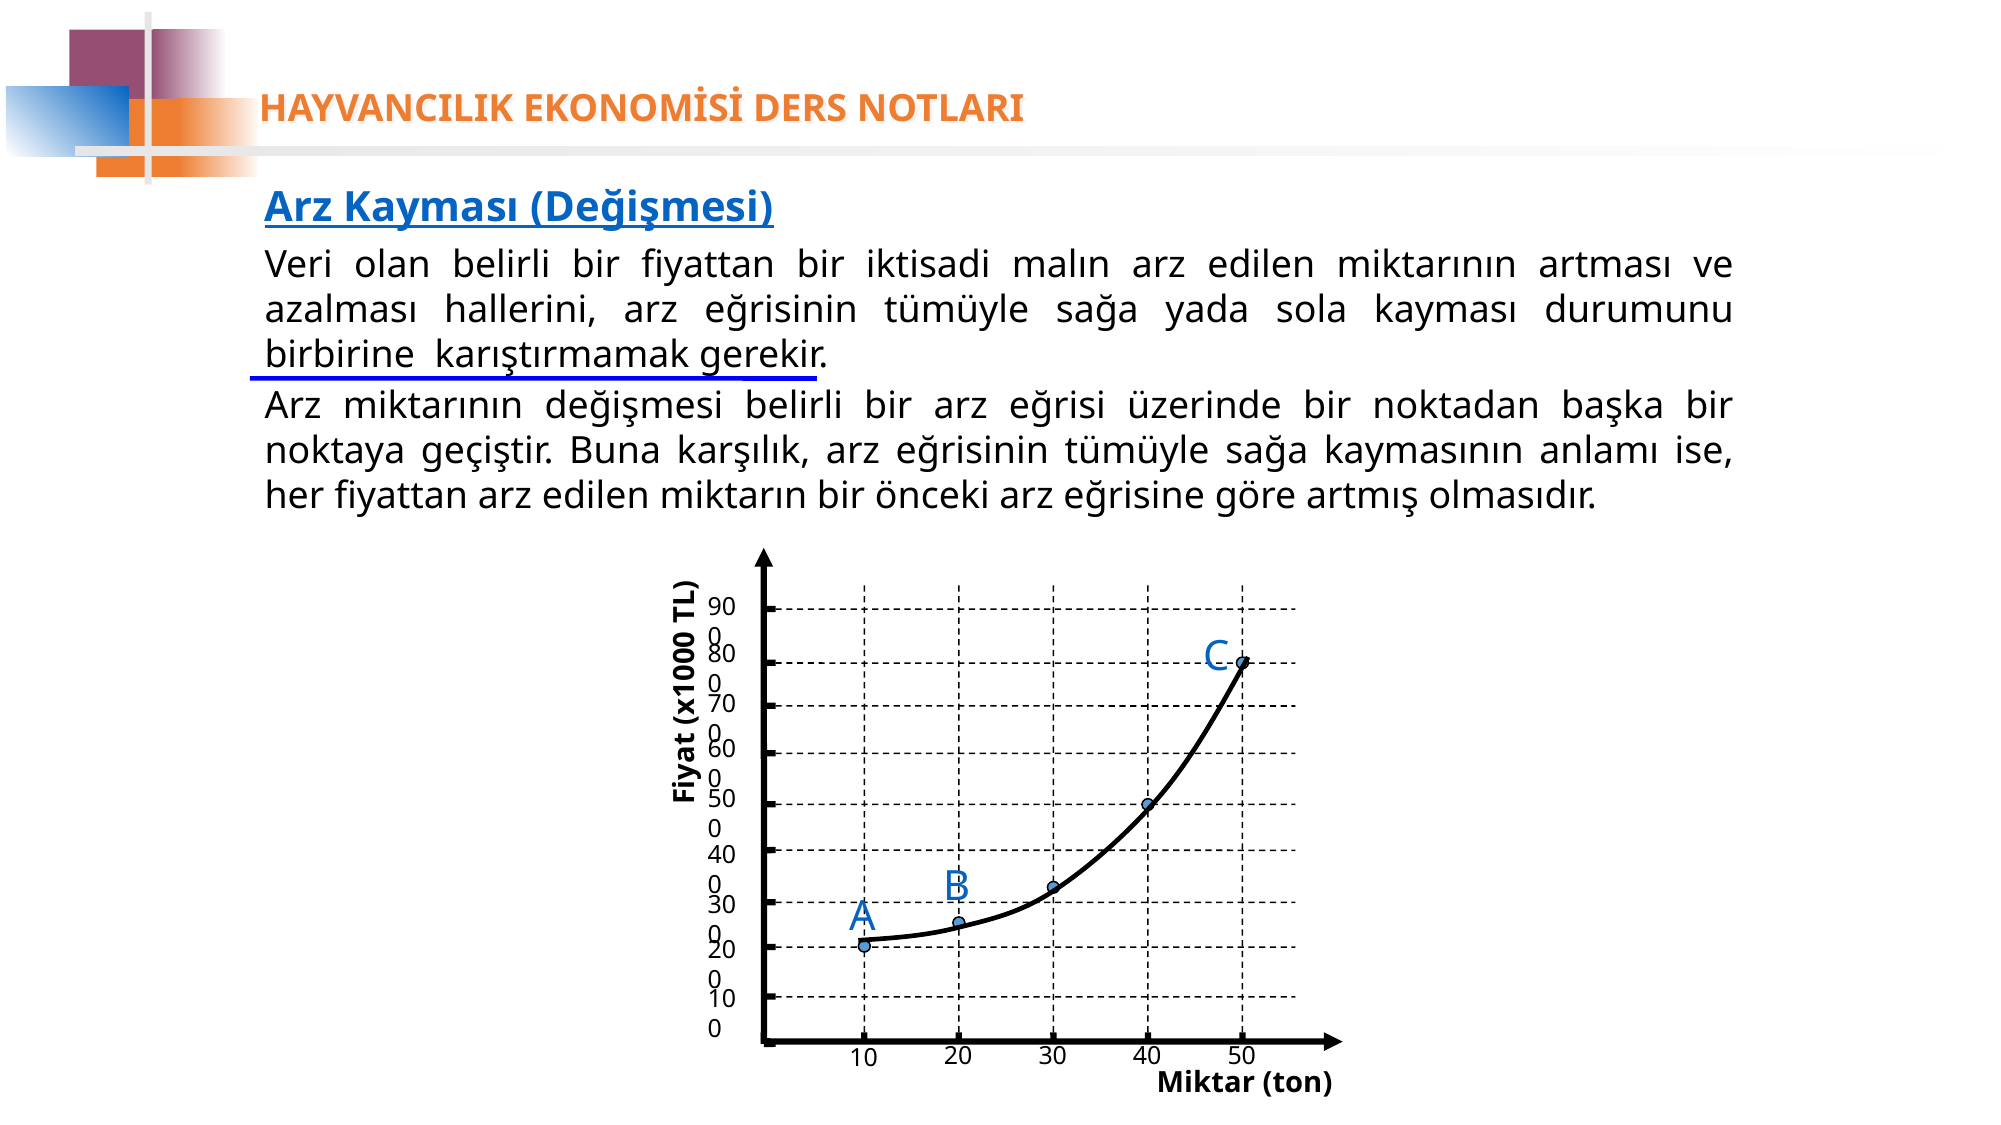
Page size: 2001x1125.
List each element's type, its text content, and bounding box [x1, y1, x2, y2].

text_box Arz miktarının değişmesi belirli bir arz eğrisi üzerinde bir noktadan başka bir noktaya geçiştir. Buna karşılık, arz eğrisinin tümüyle sağa kaymasının anlamı ise, her fiyattan arz edilen miktarın bir önceki arz eğrisine göre artmış olmasıdır. [249, 373, 1750, 524]
text_box [757, 547, 770, 583]
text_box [1243, 609, 1296, 997]
text_box Arz Kayması (Değişmesi) [249, 172, 1750, 233]
text_box [1284, 1035, 1343, 1048]
text_box Fiyat (x1000 TL) [657, 524, 708, 820]
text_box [775, 609, 864, 997]
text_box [864, 583, 1243, 1033]
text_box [692, 583, 776, 1045]
text_box Veri olan belirli bir fiyattan bir iktisadi malın arz edilen miktarının artması ve azalması hallerini, arz eğrisinin tümüyle sağa yada sola kayması durumunu birbirine karıştırmamak gerekir. [249, 233, 1750, 373]
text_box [834, 1032, 1284, 1080]
text_box Miktar (ton) [1141, 1055, 1367, 1106]
